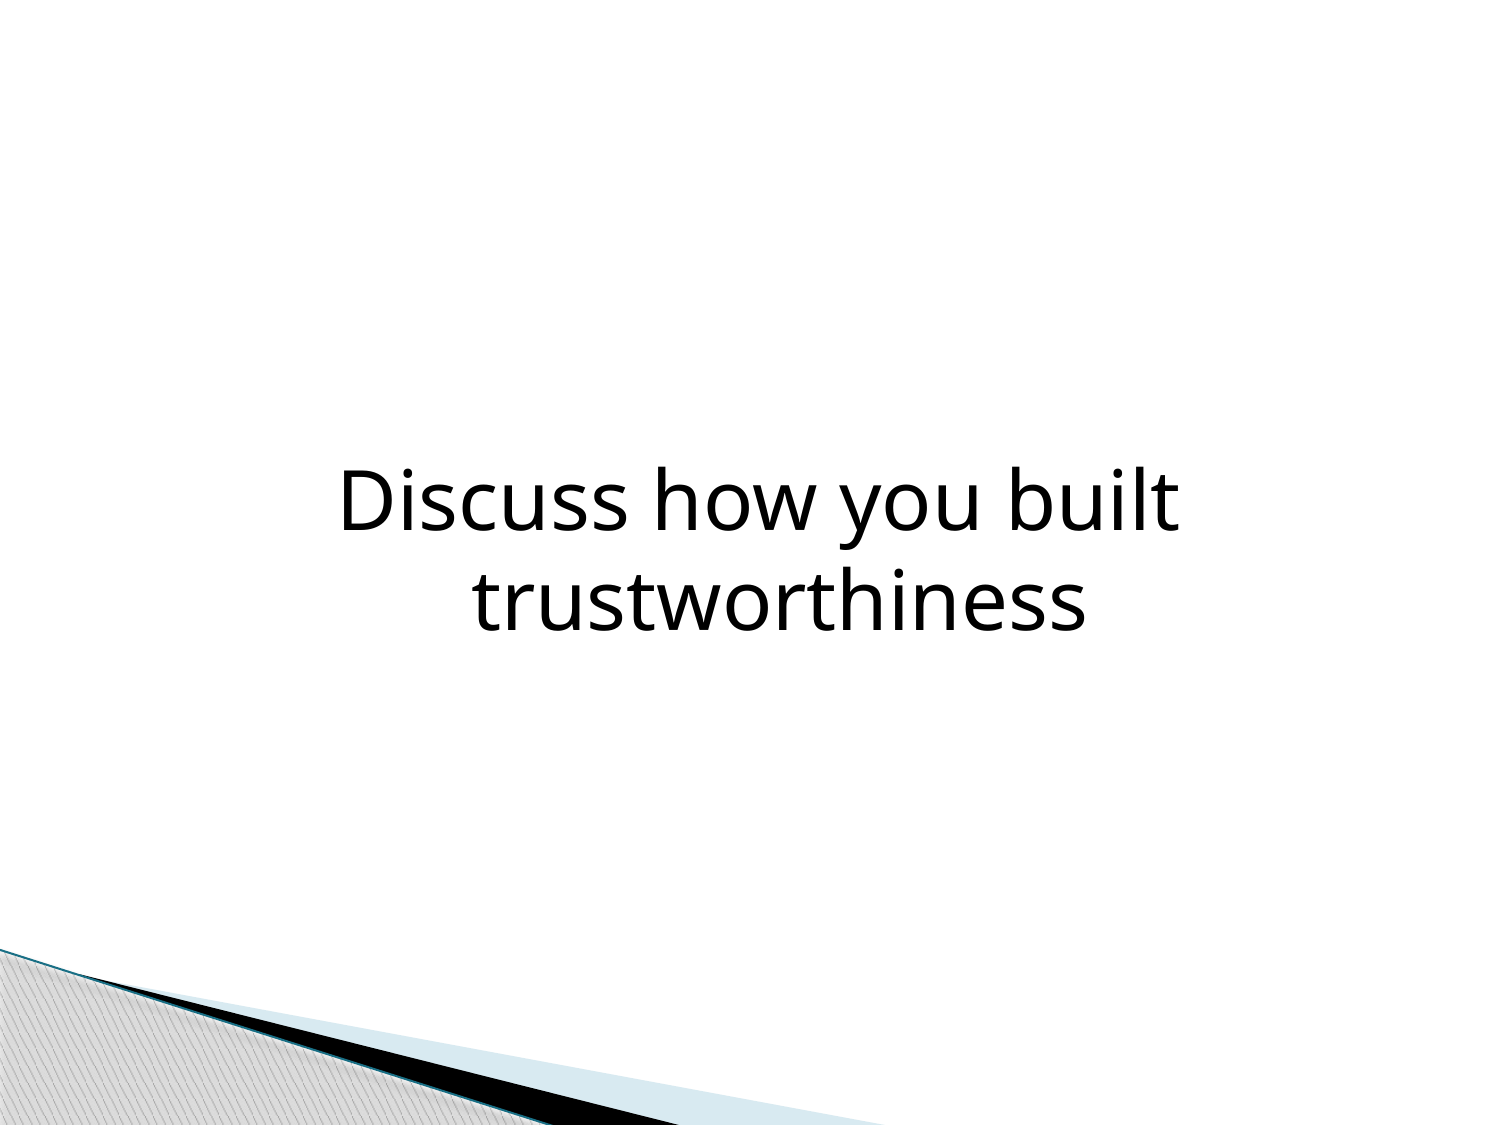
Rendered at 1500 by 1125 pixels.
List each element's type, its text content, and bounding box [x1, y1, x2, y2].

list Discuss how you built trustworthiness [0, 222, 1500, 986]
